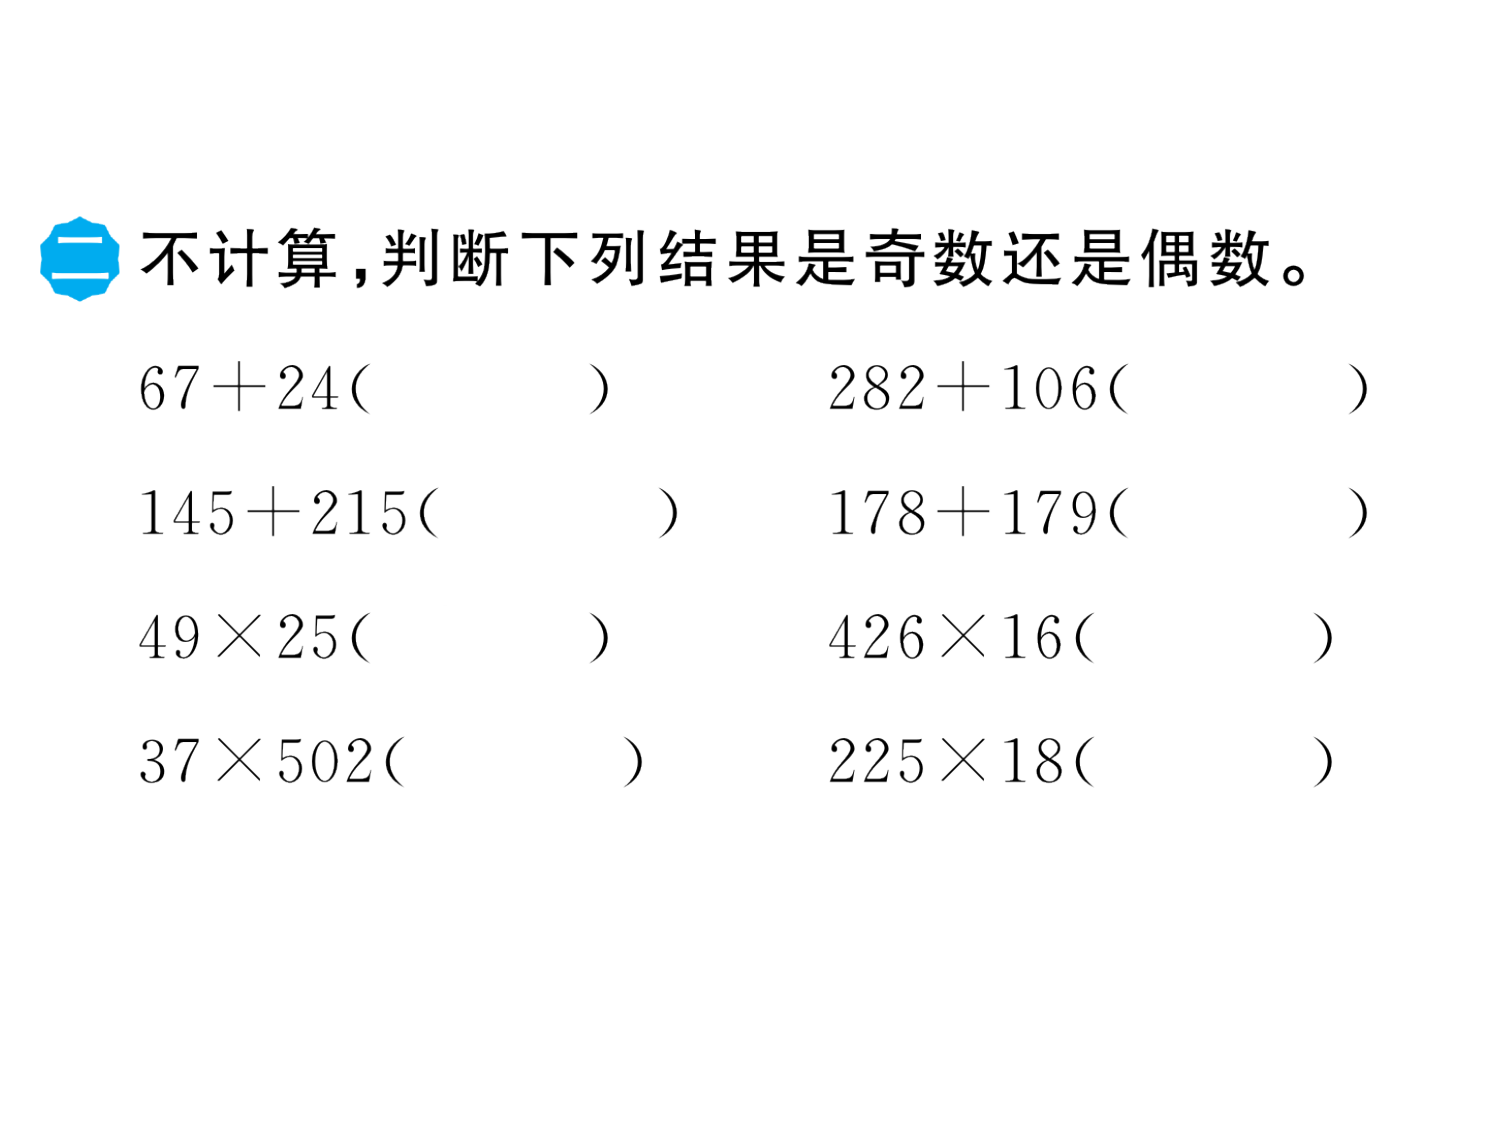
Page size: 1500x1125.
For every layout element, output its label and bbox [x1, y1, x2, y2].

picture [35, 177, 1453, 828]
